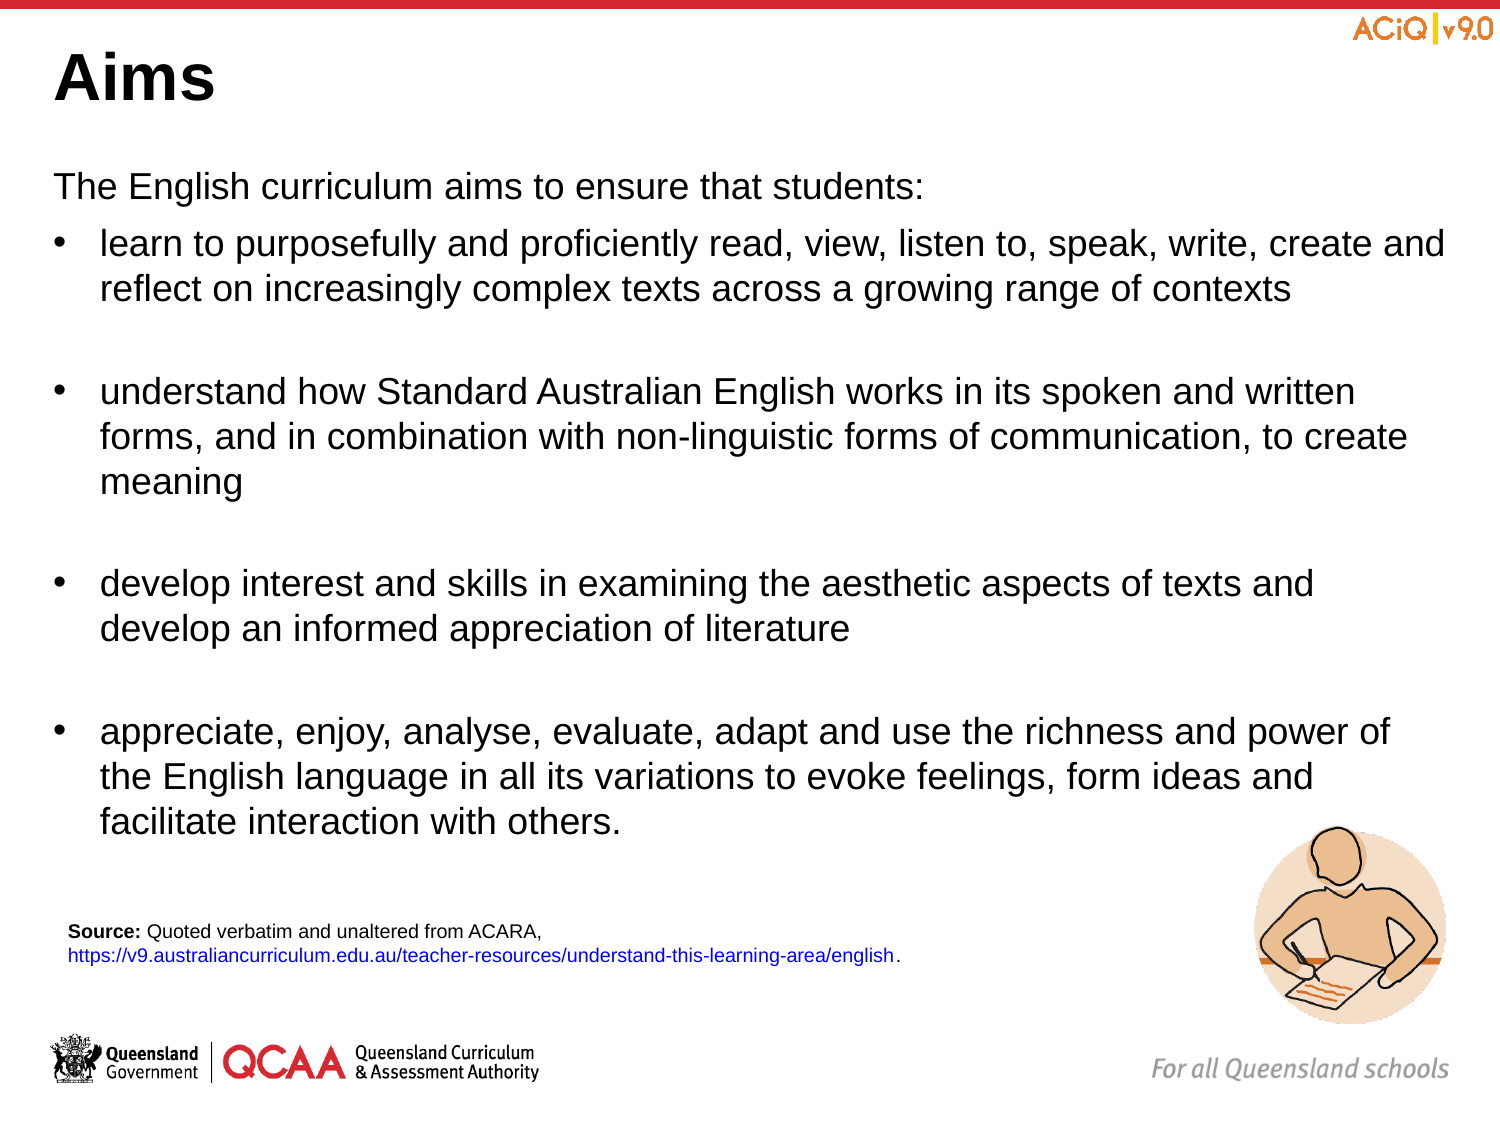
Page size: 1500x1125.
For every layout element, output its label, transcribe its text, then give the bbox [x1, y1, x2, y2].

picture [1152, 1057, 1449, 1082]
list The English curriculum aims to ensure that students: learn to purposefully and proficiently read, view, listen to, speak, write, create and reflect on increasingly complex texts across a growing range of contexts understand how Standard Australian English works in its spoken and written forms, and in combination with non-linguistic forms of communication, to create meaning develop interest and skills in examining the aesthetic aspects of texts and develop an informed appreciation of literature appreciate, enjoy, analyse, evaluate, adapt and use the richness and power of the English language in all its variations to evoke feelings, form ideas and facilitate interaction with others. [53, 161, 1447, 989]
picture [1351, 11, 1494, 45]
title Aims [53, 42, 1447, 116]
picture [1254, 826, 1446, 1024]
text_box Source: Quoted verbatim and unaltered from ACARA, https://v9.australiancurriculum.edu.au/teacher-resources/understand-this-learning-area/english. [53, 911, 1254, 974]
picture [50, 1033, 539, 1083]
